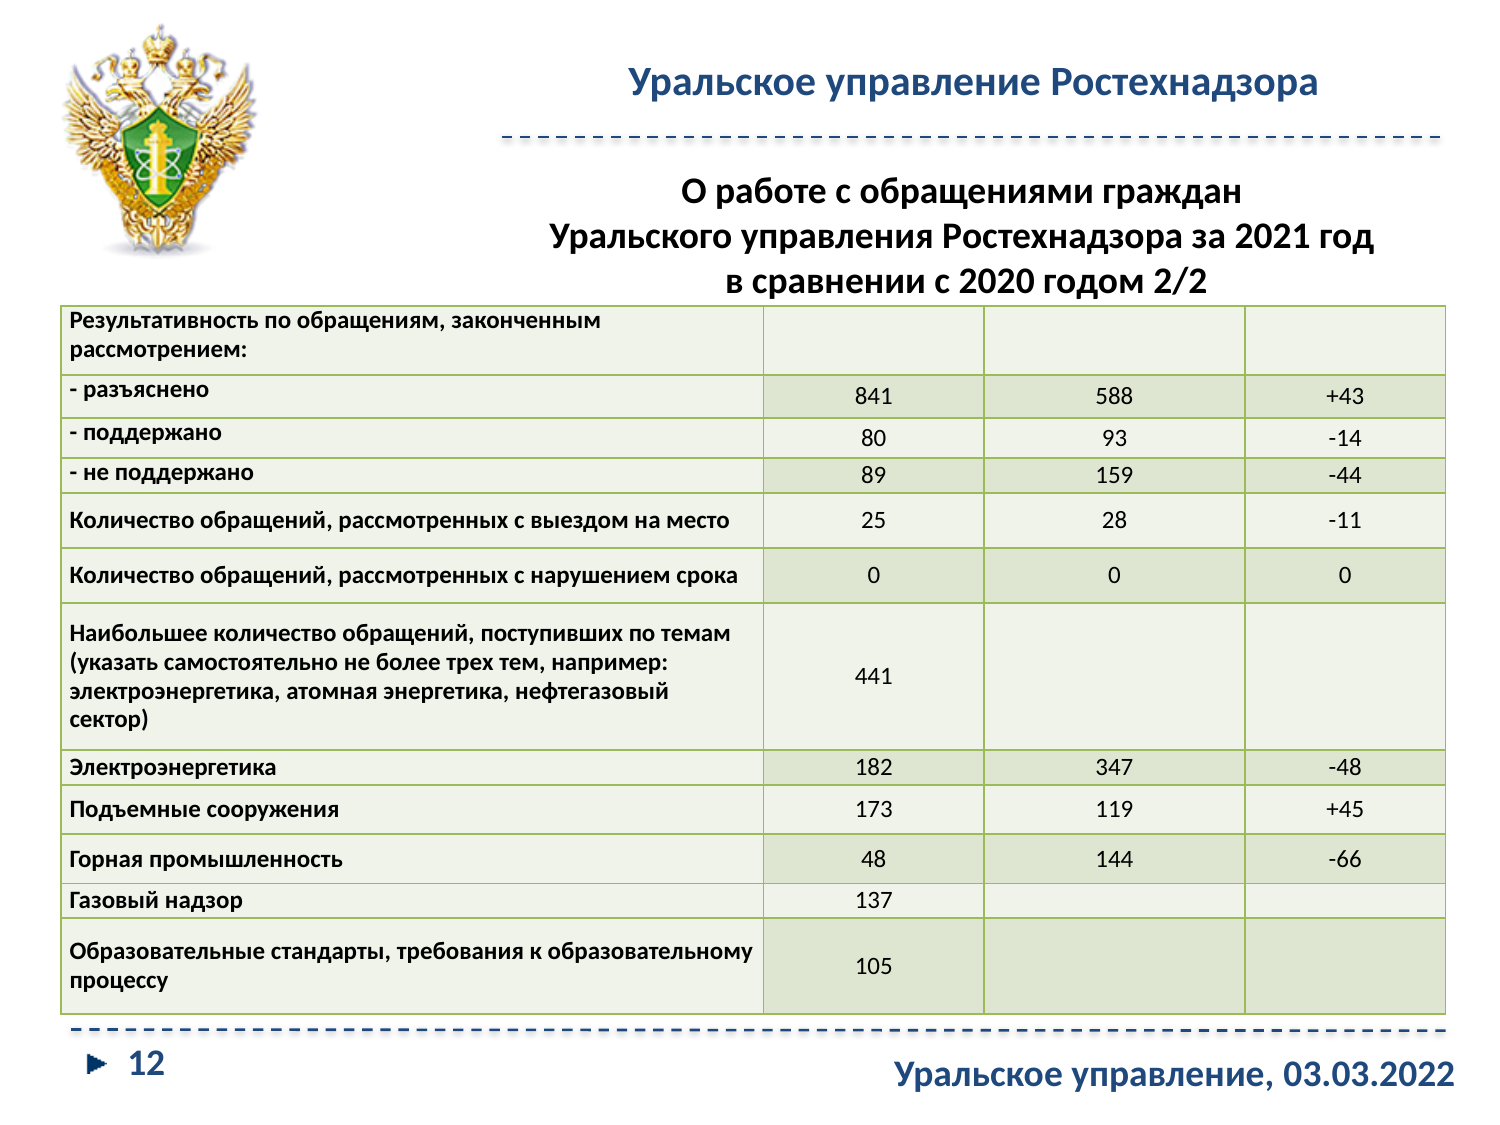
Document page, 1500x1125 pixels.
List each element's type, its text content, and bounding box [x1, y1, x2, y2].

table_cell 841 [764, 376, 983, 417]
table_cell +45 [1246, 786, 1445, 833]
table_cell 25 [764, 494, 983, 547]
table_cell [1246, 884, 1445, 917]
table_cell Количество обращений, рассмотренных с выездом на место [62, 494, 763, 547]
table_cell 0 [985, 549, 1244, 602]
table_cell - разъяснено [62, 376, 763, 417]
table_cell Подъемные сооружения [62, 786, 763, 833]
table_cell 441 [764, 604, 983, 749]
table_cell 137 [764, 884, 983, 917]
table_cell -66 [1246, 835, 1445, 883]
table_header Результативность по обращениям, законченным рассмотрением: [62, 307, 763, 374]
table_cell -11 [1246, 494, 1445, 547]
table_cell 0 [764, 549, 983, 602]
table_cell 80 [764, 419, 983, 457]
table_header [985, 307, 1244, 374]
table_cell -44 [1246, 459, 1445, 492]
table_cell 0 [1246, 549, 1445, 602]
table_header [764, 307, 983, 374]
table_cell [1246, 919, 1445, 1013]
table_cell Электроэнергетика [62, 751, 763, 784]
table_cell 588 [985, 376, 1244, 417]
table_cell [985, 919, 1244, 1013]
table_cell [985, 884, 1244, 917]
table_cell Образовательные стандарты, требования к образовательному процессу [62, 919, 763, 1013]
table_cell 173 [764, 786, 983, 833]
table_cell 182 [764, 751, 983, 784]
table_cell 119 [985, 786, 1244, 833]
table_cell 48 [764, 835, 983, 883]
table_cell 28 [985, 494, 1244, 547]
table_cell 144 [985, 835, 1244, 883]
table_cell [1246, 604, 1445, 749]
table_header [1246, 307, 1445, 374]
text_box О работе с обращениями граждан Уральского управления Ростехнадзора за 2021 год в сравнении с 2020 годом 2/2 [494, 158, 1439, 305]
picture [80, 1047, 107, 1074]
text_box Уральское управление, 03.03.2022 [879, 1041, 1471, 1102]
table_cell +43 [1246, 376, 1445, 417]
text_box 12 [65, 1030, 181, 1091]
table_cell - не поддержано [62, 459, 763, 492]
table_cell [985, 604, 1244, 749]
table_cell 105 [764, 919, 983, 1013]
table_cell Наибольшее количество обращений, поступивших по темам (указать самостоятельно не более трех тем, например: электроэнергетика, атомная энергетика, нефтегазовый сектор) [62, 604, 763, 749]
table_cell Газовый надзор [62, 884, 763, 917]
text_box Уральское управление Ростехнадзора [474, 46, 1474, 111]
table_cell -48 [1246, 751, 1445, 784]
table_cell Горная промышленность [62, 835, 763, 883]
table_cell Количество обращений, рассмотренных с нарушением срока [62, 549, 763, 602]
table_cell 347 [985, 751, 1244, 784]
table_cell -14 [1246, 419, 1445, 457]
table_cell 89 [764, 459, 983, 492]
picture [60, 23, 262, 259]
table_cell - поддержано [62, 419, 763, 457]
table_cell 93 [985, 419, 1244, 457]
table_cell 159 [985, 459, 1244, 492]
